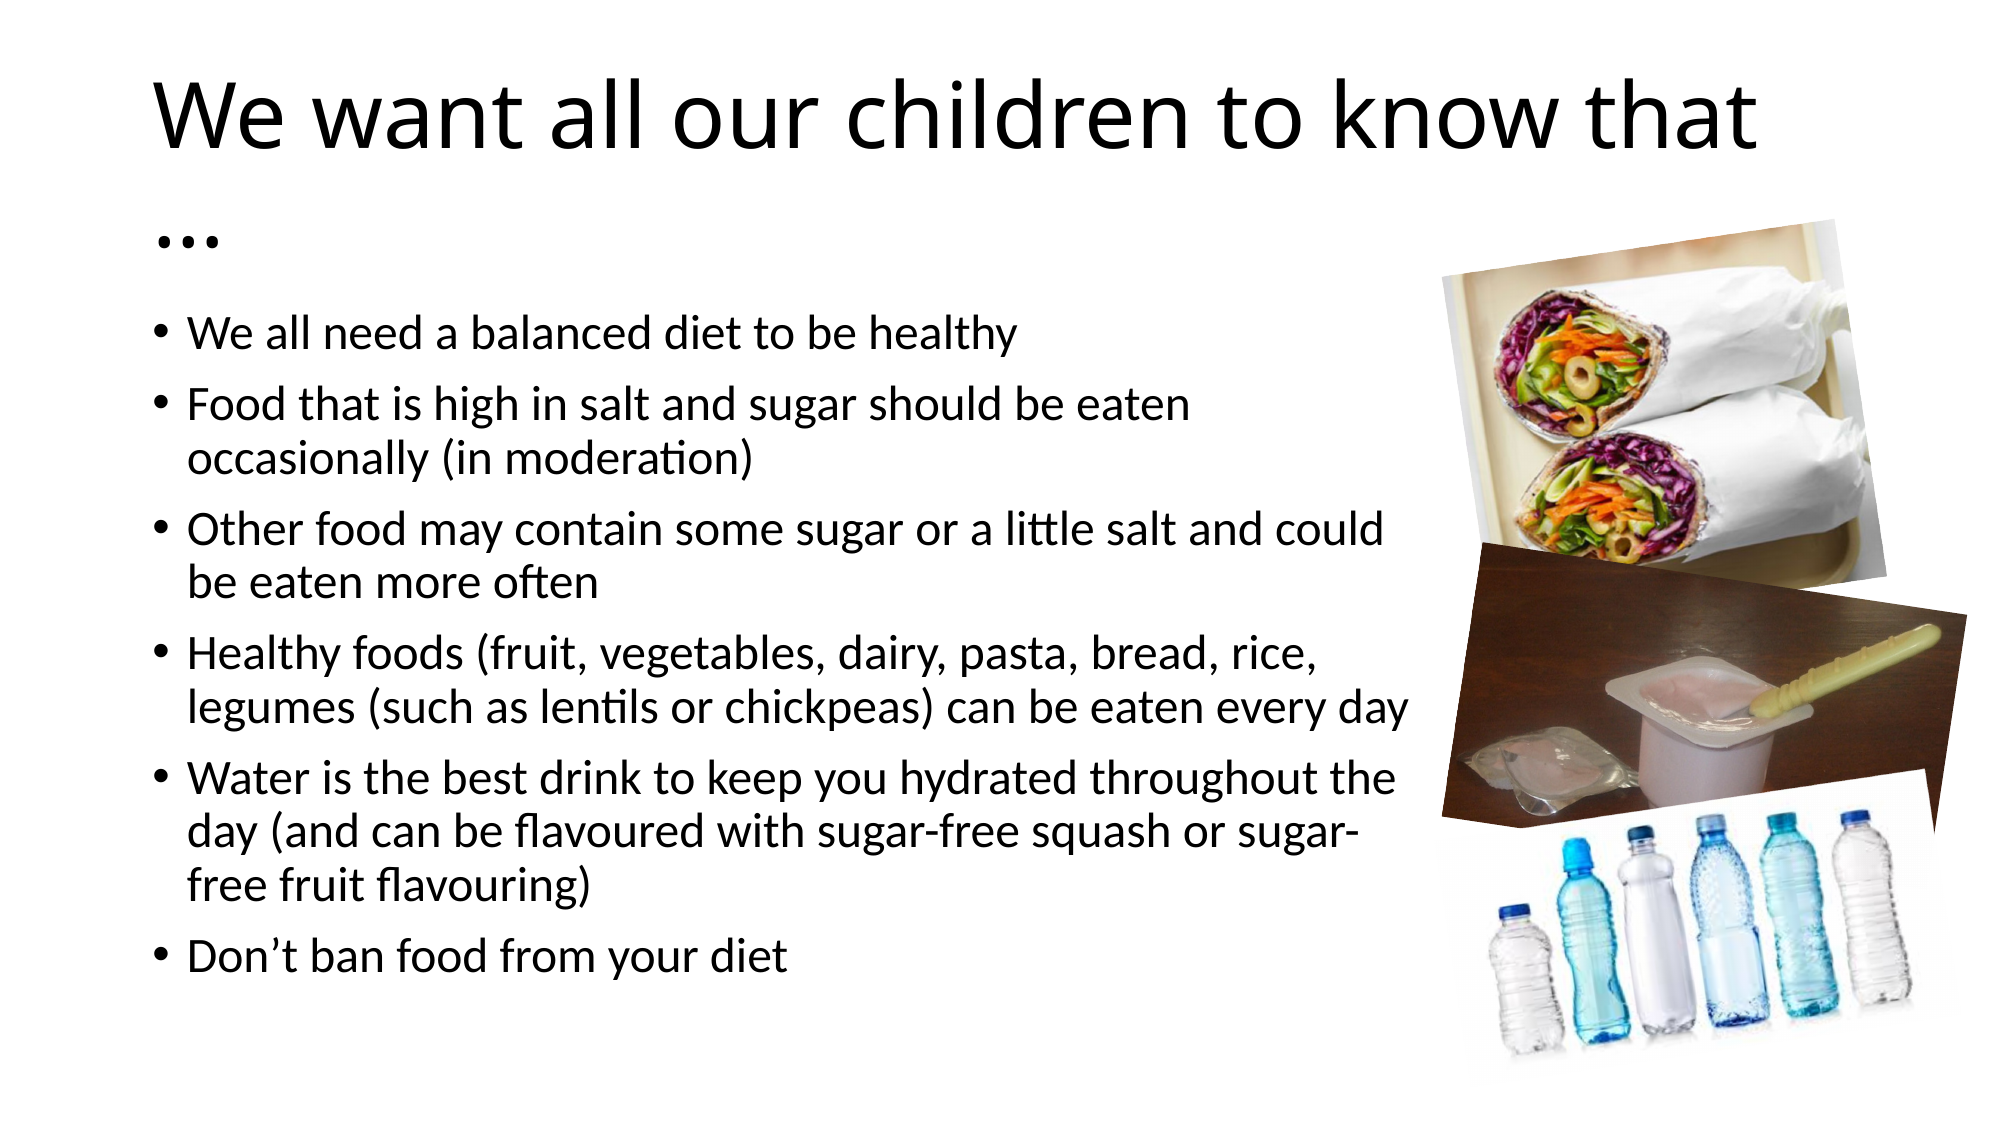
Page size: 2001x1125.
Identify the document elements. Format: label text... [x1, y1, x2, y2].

title We want all our children to know that … [137, 59, 1863, 278]
list We all need a balanced diet to be healthy Food that is high in salt and sugar should be eaten occasionally (in moderation) Other food may contain some sugar or a little salt and could be eaten more often Healthy foods (fruit, vegetables, dairy, pasta, bread, rice, legumes (such as lentils or chickpeas) can be eaten every day Water is the best drink to keep you hydrated throughout the day (and can be flavoured with sugar-free squash or sugar-free fruit flavouring) Don’t ban food from your diet [137, 299, 1436, 1014]
picture [1435, 219, 1968, 1086]
